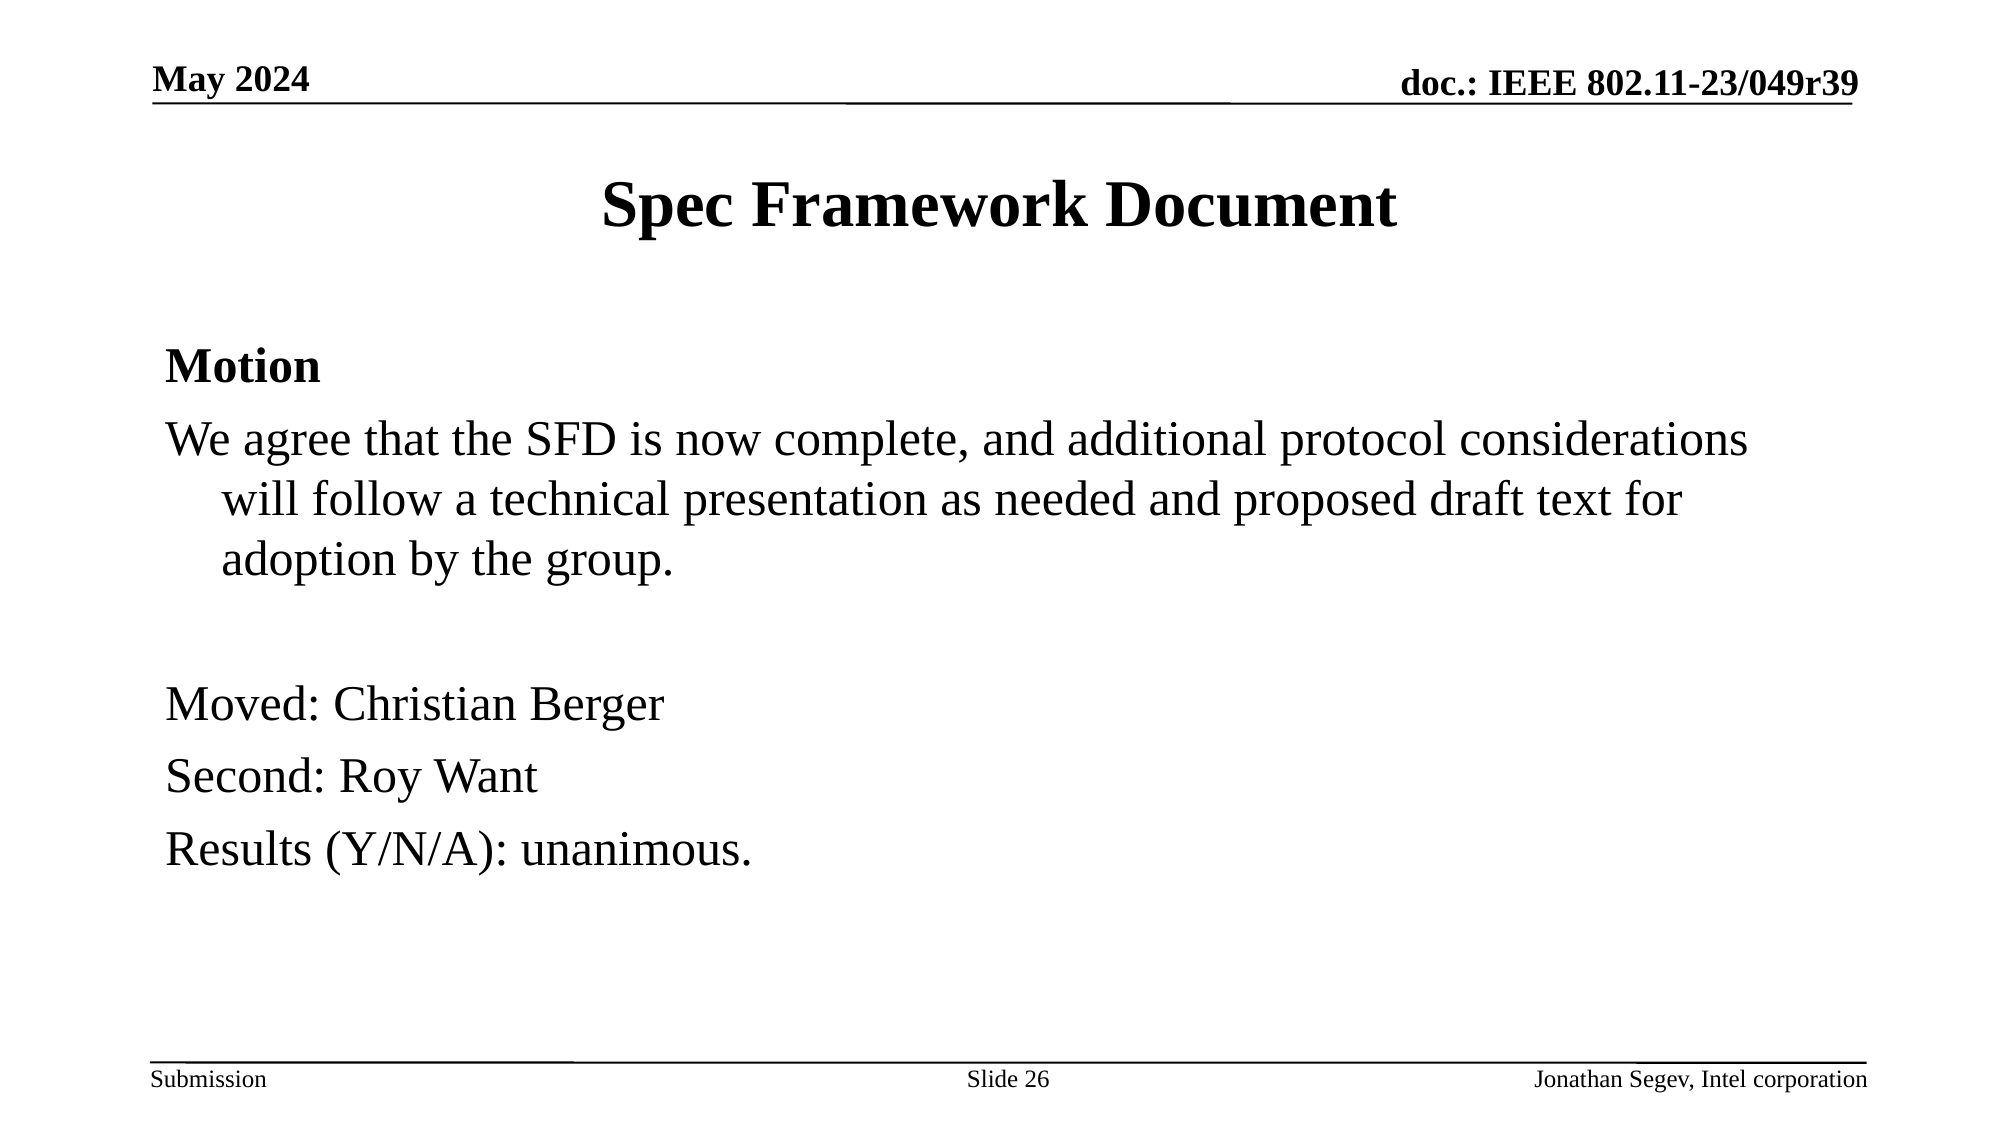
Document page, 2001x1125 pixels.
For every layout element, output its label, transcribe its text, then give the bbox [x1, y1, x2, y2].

footer Jonathan Segev, Intel corporation [1171, 1061, 1869, 1093]
slide_number Slide 26 [950, 1061, 1067, 1123]
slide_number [152, 54, 563, 100]
list Motion We agree that the SFD is now complete, and additional protocol considerations will follow a technical presentation as needed and proposed draft text for adoption by the group. Moved: Christian Berger Second: Roy Want Results (Y/N/A): unanimous. [149, 324, 1850, 1000]
title Spec Framework Document [149, 112, 1850, 288]
